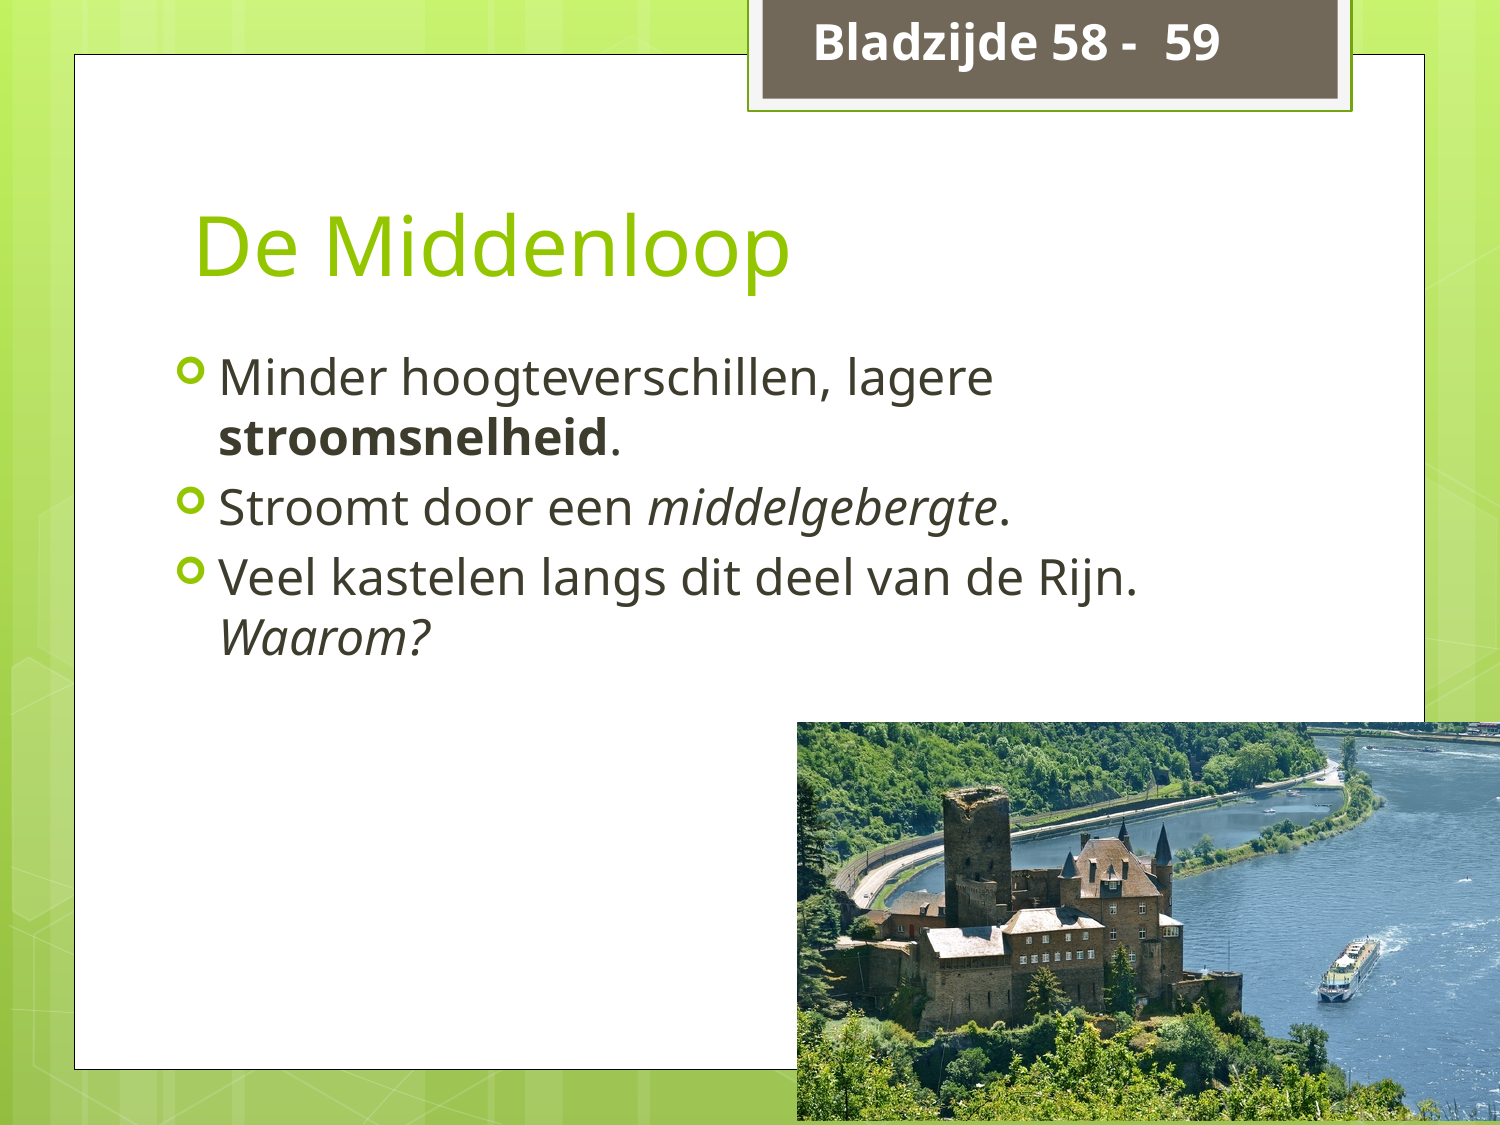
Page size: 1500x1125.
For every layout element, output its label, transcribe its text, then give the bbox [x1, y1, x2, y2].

title De Middenloop [177, 113, 1331, 302]
list Minder hoogteverschillen, lagere stroomsnelheid. Stroomt door een middelgebergte. Veel kastelen langs dit deel van de Rijn. Waarom? [147, 338, 1329, 914]
picture [796, 722, 1500, 1121]
text_box Bladzijde 58 - 59 [797, 2, 1329, 78]
